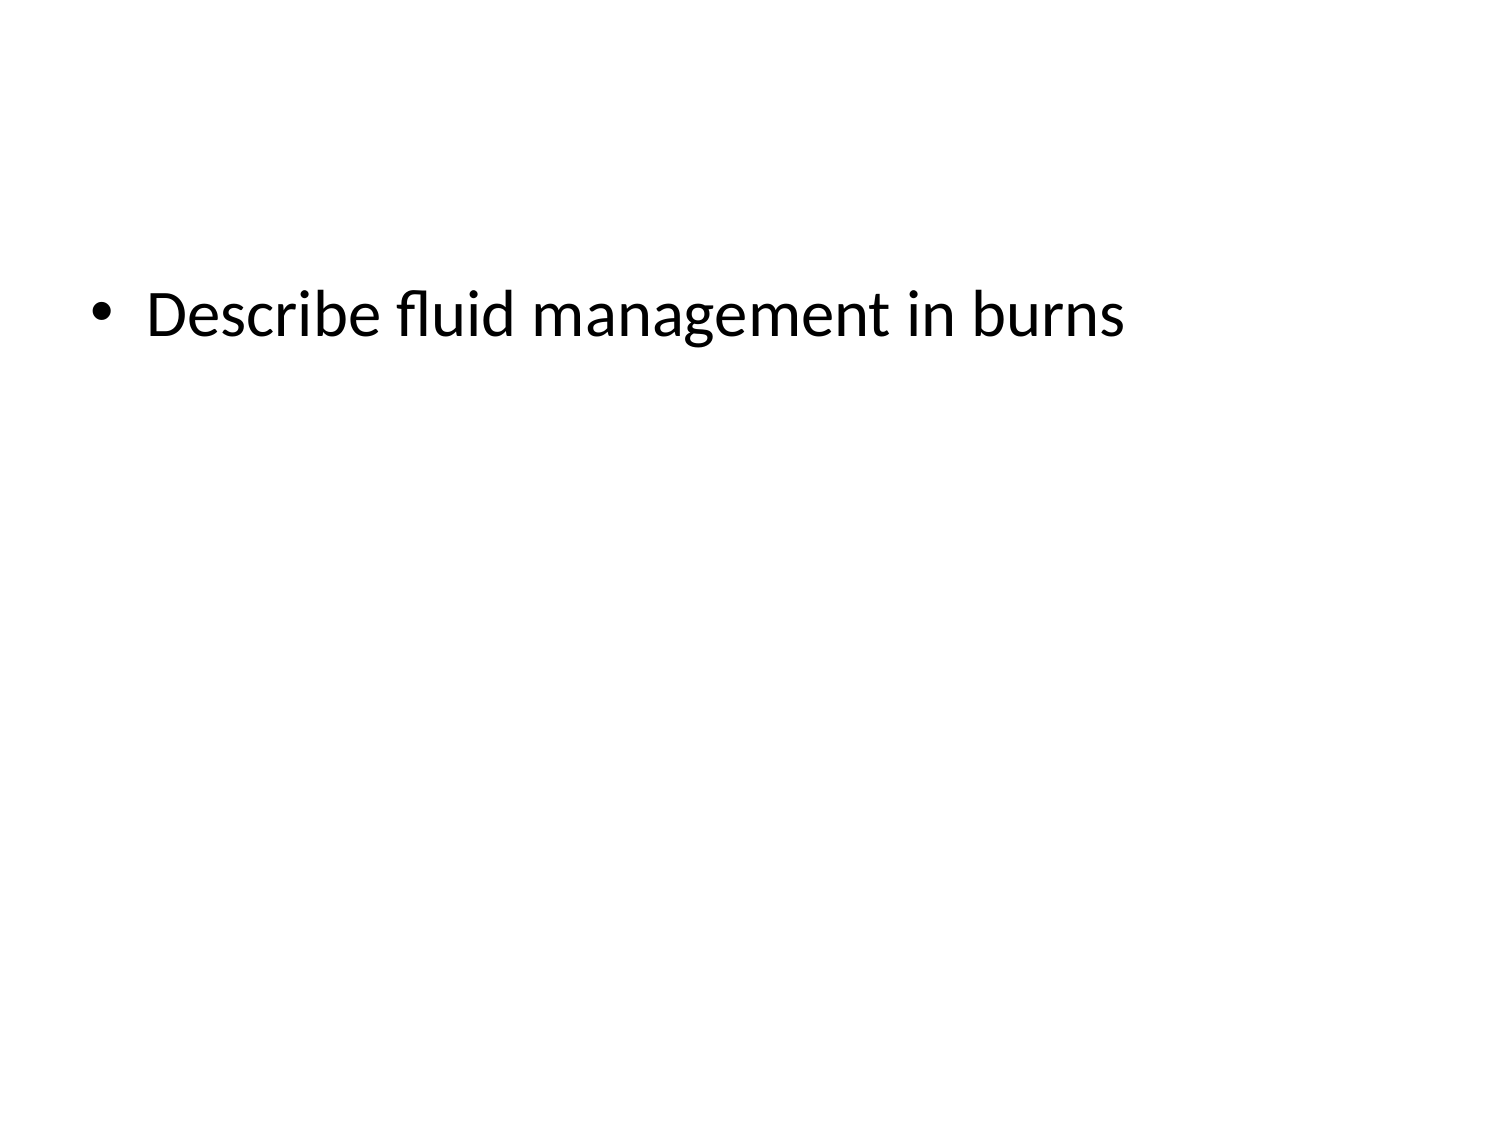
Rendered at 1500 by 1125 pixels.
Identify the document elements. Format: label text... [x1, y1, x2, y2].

list Describe fluid management in burns [75, 262, 1425, 1005]
